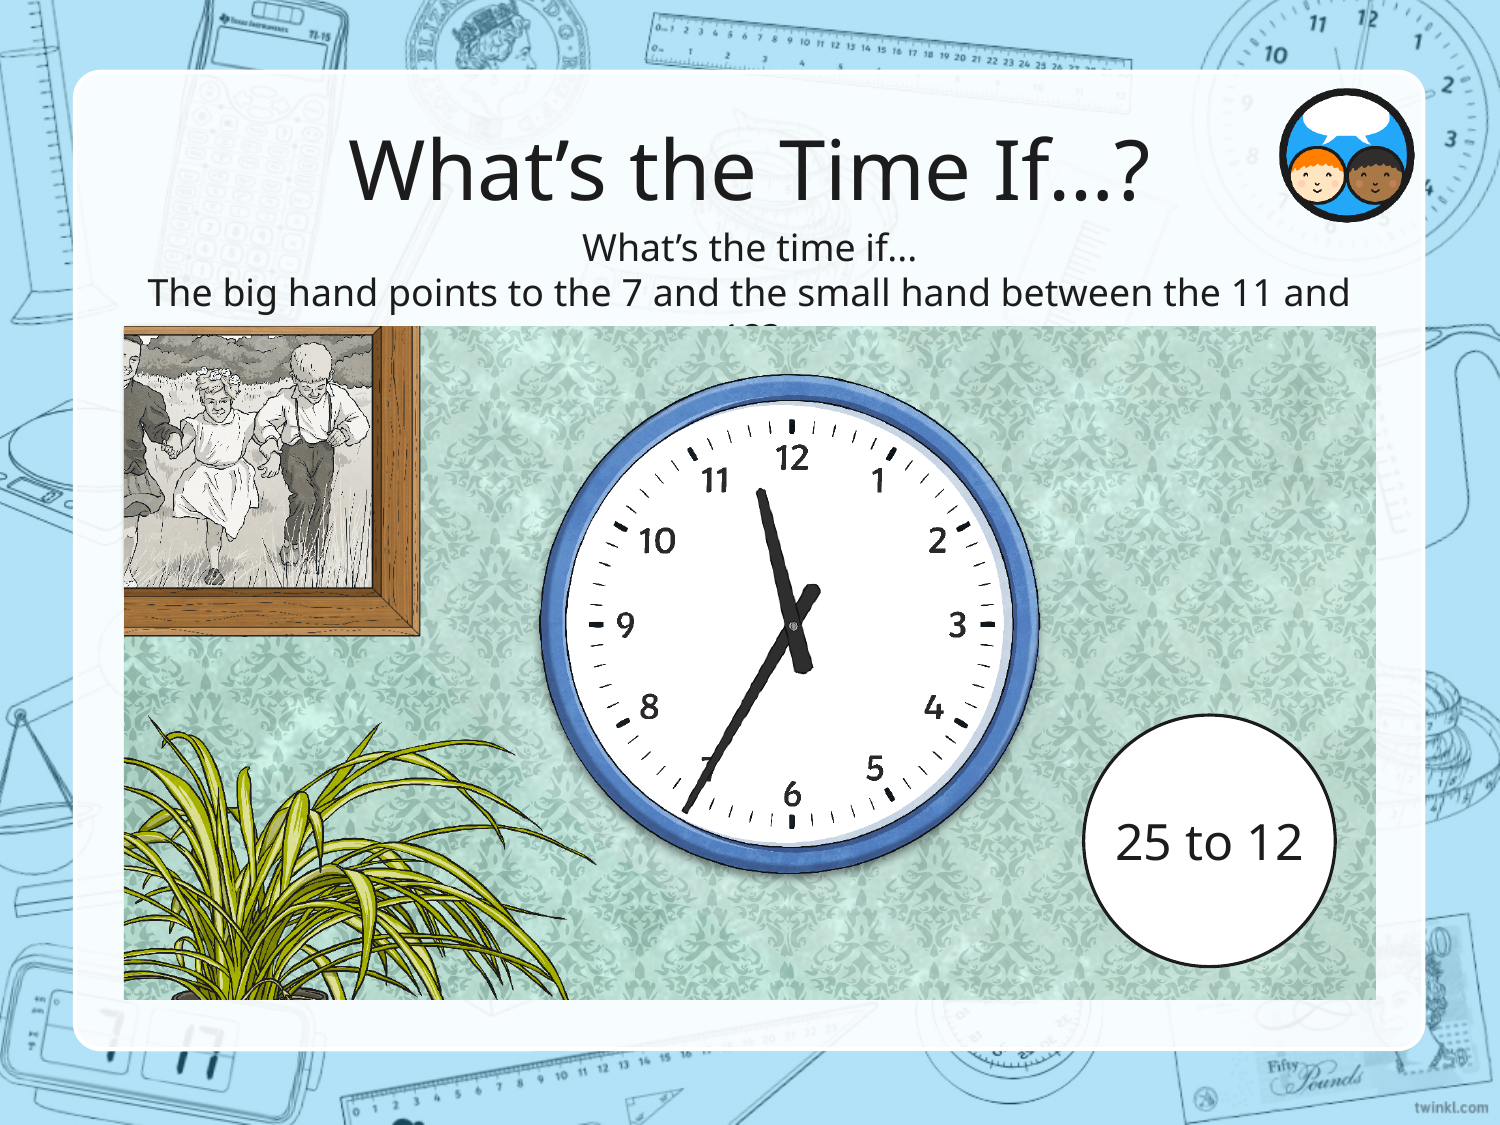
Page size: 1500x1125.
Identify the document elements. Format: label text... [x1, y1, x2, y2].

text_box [123, 326, 1376, 1000]
text_box What’s the Time If…? [348, 117, 1152, 218]
text_box What’s the time if... The big hand points to the 7 and the small hand between the 11 and 12? [123, 212, 1376, 326]
picture [0, 0, 1500, 1125]
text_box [1083, 715, 1336, 967]
